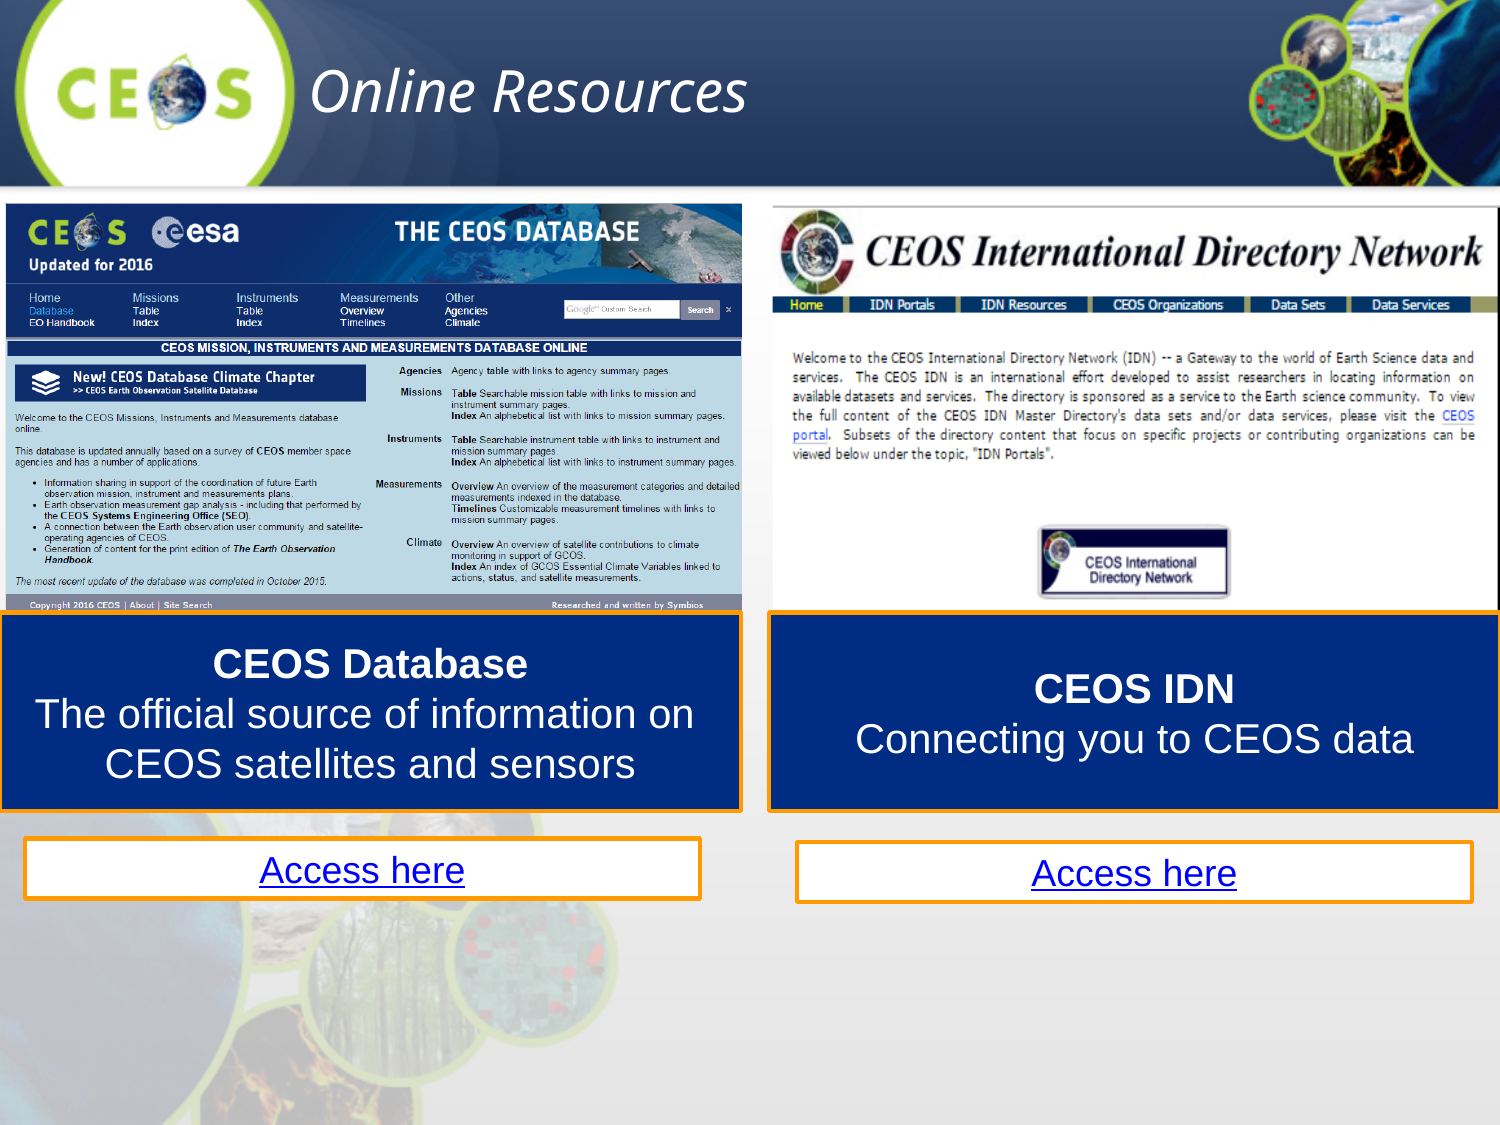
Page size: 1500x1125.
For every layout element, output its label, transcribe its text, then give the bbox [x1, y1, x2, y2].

picture [0, 0, 1500, 1125]
text_box Access here [796, 841, 1472, 902]
text_box CEOS IDN Connecting you to CEOS data [769, 612, 1500, 811]
text_box Access here [24, 838, 700, 899]
text_box CEOS Database The official source of information on CEOS satellites and sensors [0, 612, 742, 811]
text_box Online Resources [308, 54, 1284, 138]
